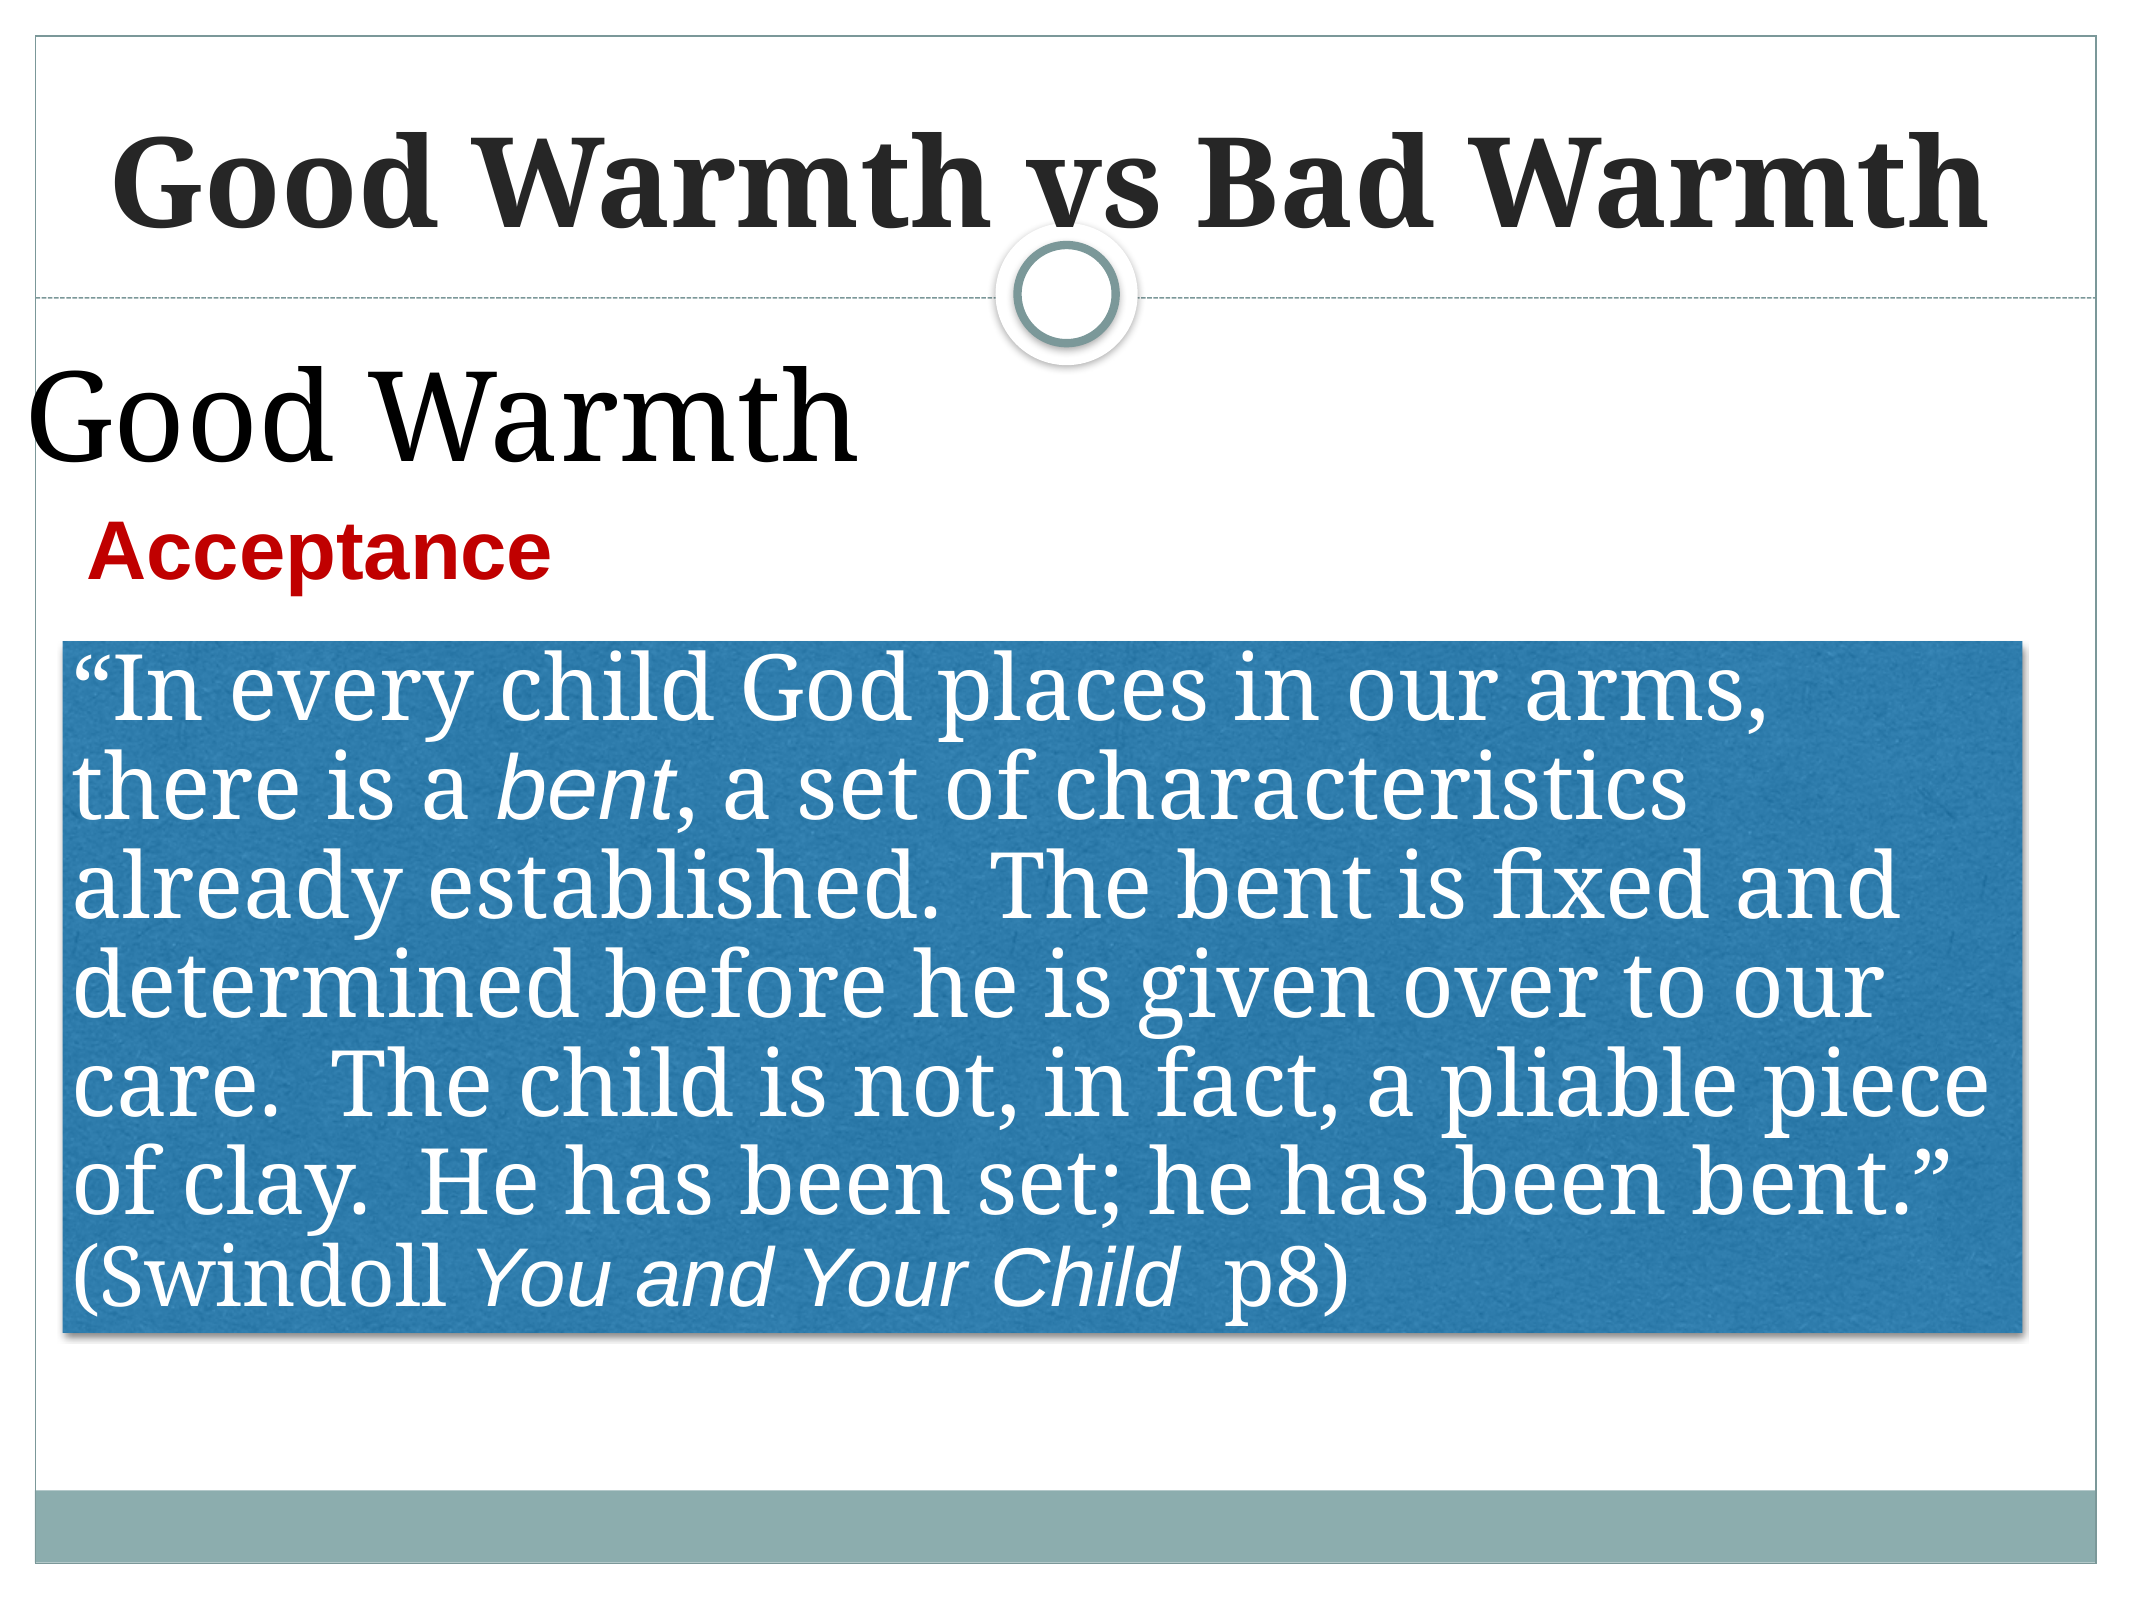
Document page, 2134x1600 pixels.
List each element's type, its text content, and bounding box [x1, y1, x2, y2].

text_box “In every child God places in our arms, there is a bent, a set of characteristics already established. The bent is fixed and determined before he is given over to our care. The child is not, in fact, a pliable piece of clay. He has been set; he has been bent.” (Swindoll You and Your Child p8) [62, 641, 2023, 1333]
text_box Good Warmth [16, 328, 870, 495]
title Good Warmth vs Bad Warmth [35, 33, 2098, 264]
text_box Acceptance [78, 488, 562, 605]
